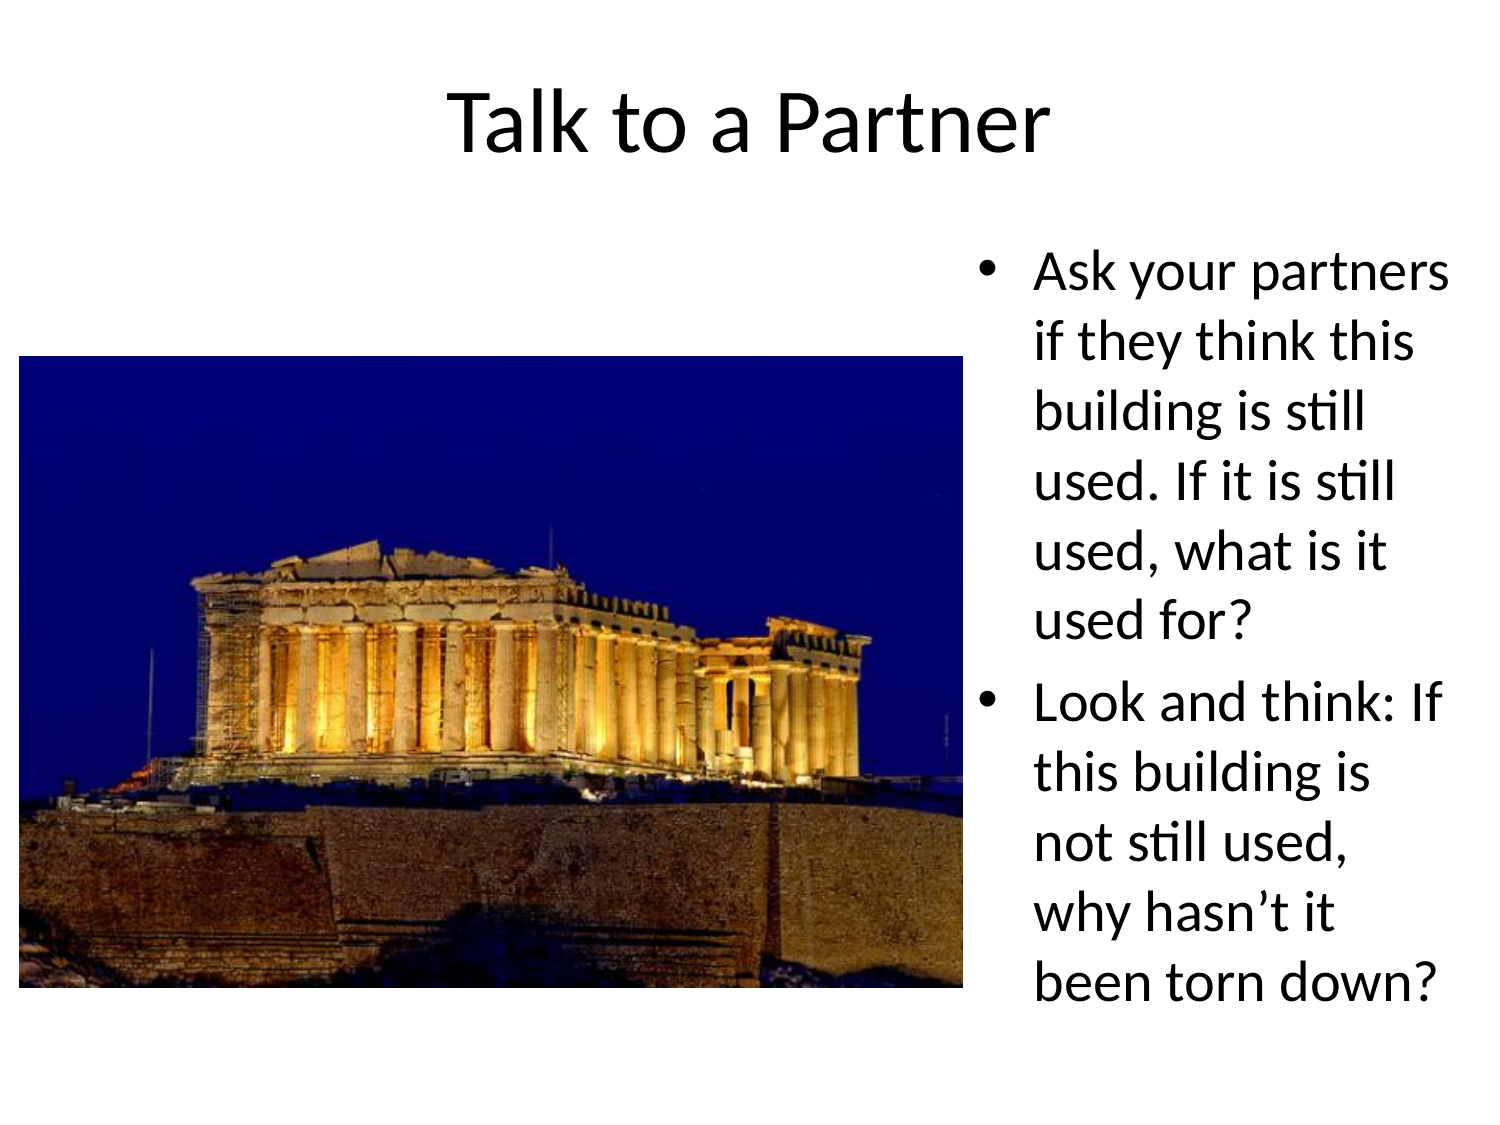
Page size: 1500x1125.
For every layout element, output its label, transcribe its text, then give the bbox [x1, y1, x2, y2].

title Talk to a Partner [75, 45, 1425, 188]
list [18, 356, 963, 988]
list Ask your partners if they think this building is still used. If it is still used, what is it used for? Look and think: If this building is not still used, why hasn’t it been torn down? [962, 224, 1475, 1075]
